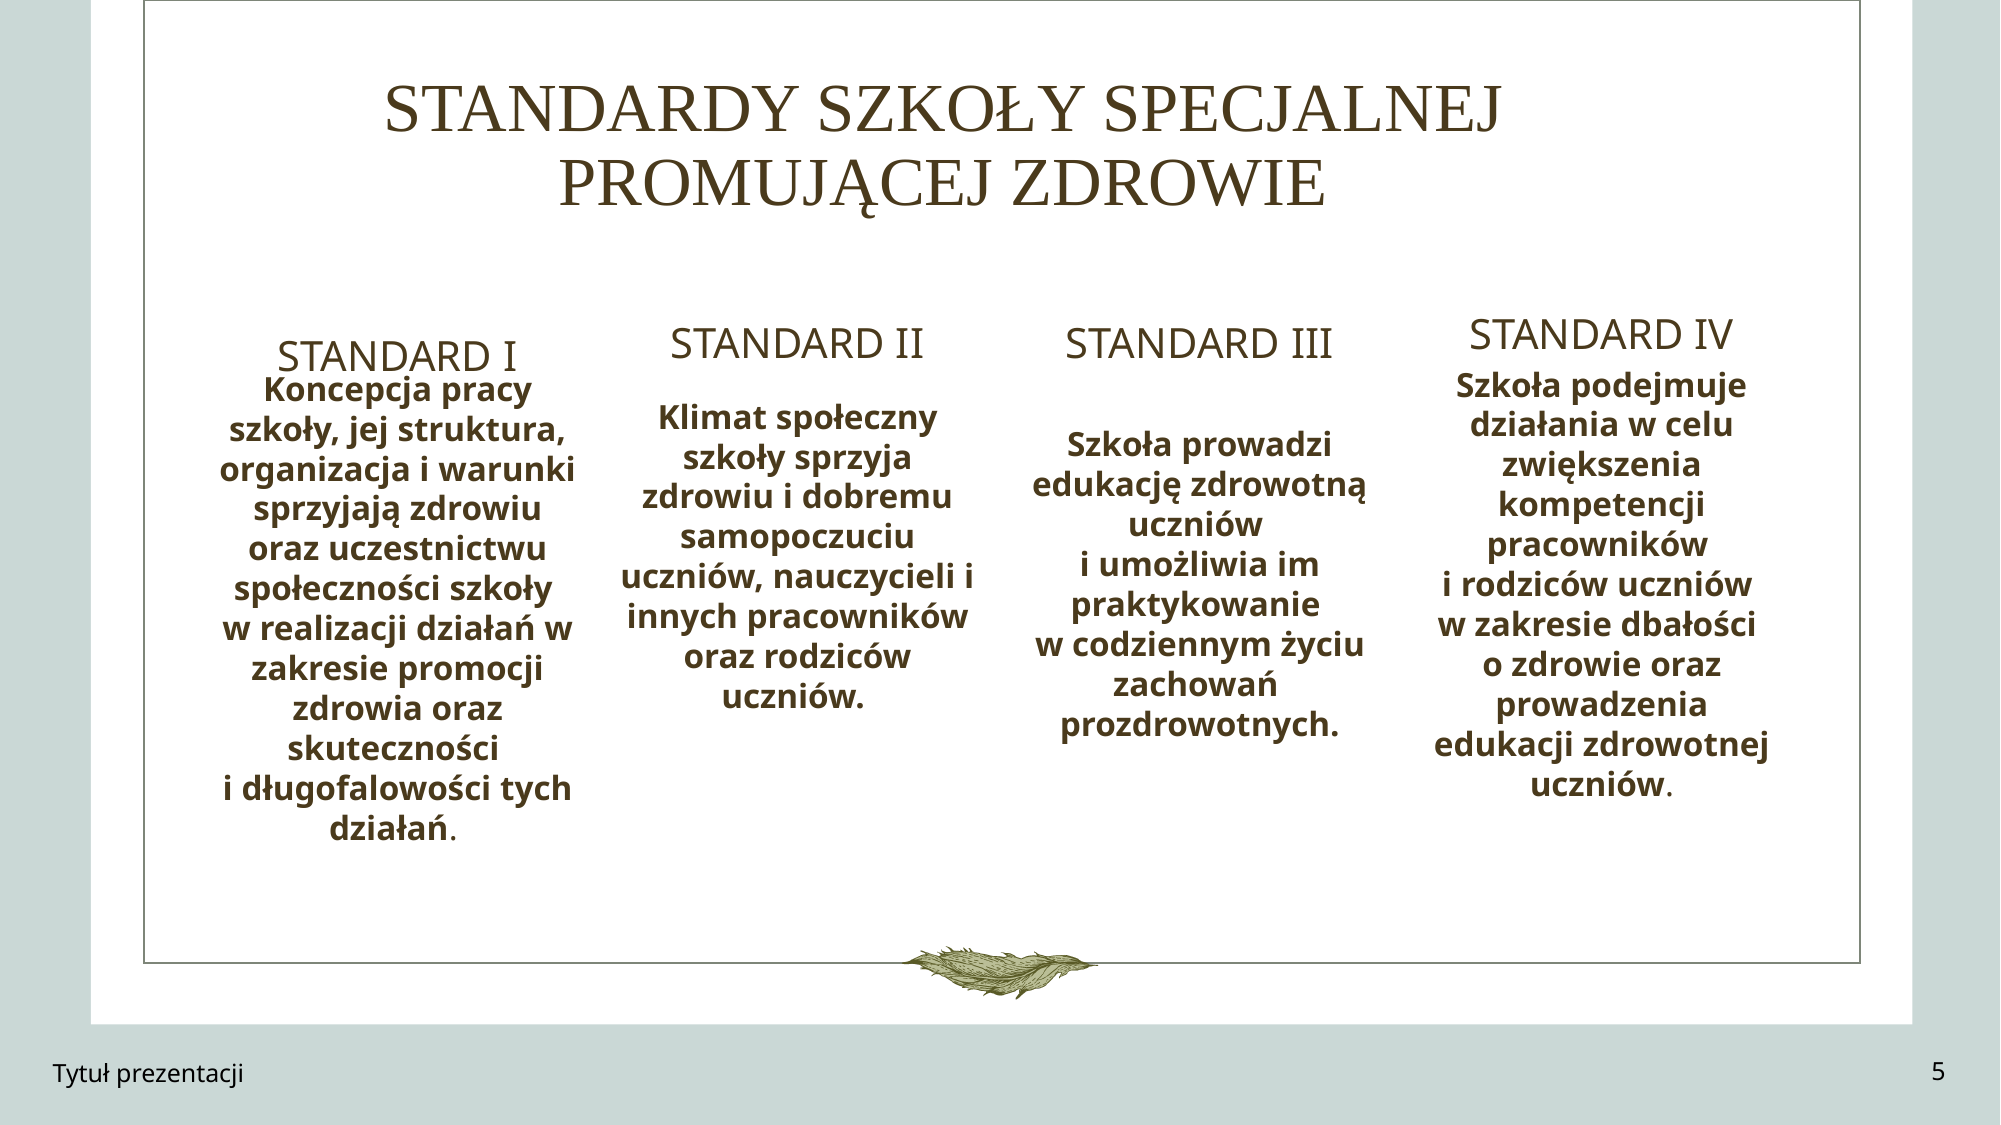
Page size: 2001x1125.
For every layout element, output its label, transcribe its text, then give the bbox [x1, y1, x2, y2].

list STANDARD III [1019, 294, 1380, 390]
title STANDARDY SZKOŁY SPECJALNEJ PROMUJĄCEJ ZDROWIE [229, 62, 1658, 230]
slide_number 5 [1510, 1042, 1961, 1103]
picture [900, 941, 1099, 1000]
list STANDARD II [617, 294, 978, 341]
footer Tytuł prezentacji [37, 1042, 713, 1103]
list STANDARD I [217, 294, 578, 416]
list Szkoła podejmuje działania w celu zwiększenia kompetencji pracowników i rodziców uczniów w zakresie dbałości o zdrowie oraz prowadzenia edukacji zdrowotnej uczniów. [1421, 415, 1782, 752]
list Klimat społeczny szkoły sprzyja zdrowiu i dobremu samopoczuciu uczniów, nauczycieli i innych pracowników oraz rodziców uczniów. [617, 341, 978, 771]
list Koncepcja pracy szkoły, jej struktura, organizacja i warunki sprzyjają zdrowiu oraz uczestnictwu społeczności szkoły w realizacji działań w zakresie promocji zdrowia oraz skuteczności i długofalowości tych działań. [217, 463, 578, 752]
list Szkoła prowadzi edukację zdrowotną uczniów i umożliwia im praktykowanie w codziennym życiu zachowań prozdrowotnych. [1020, 415, 1381, 752]
list STANDARD IV [1421, 316, 1782, 400]
